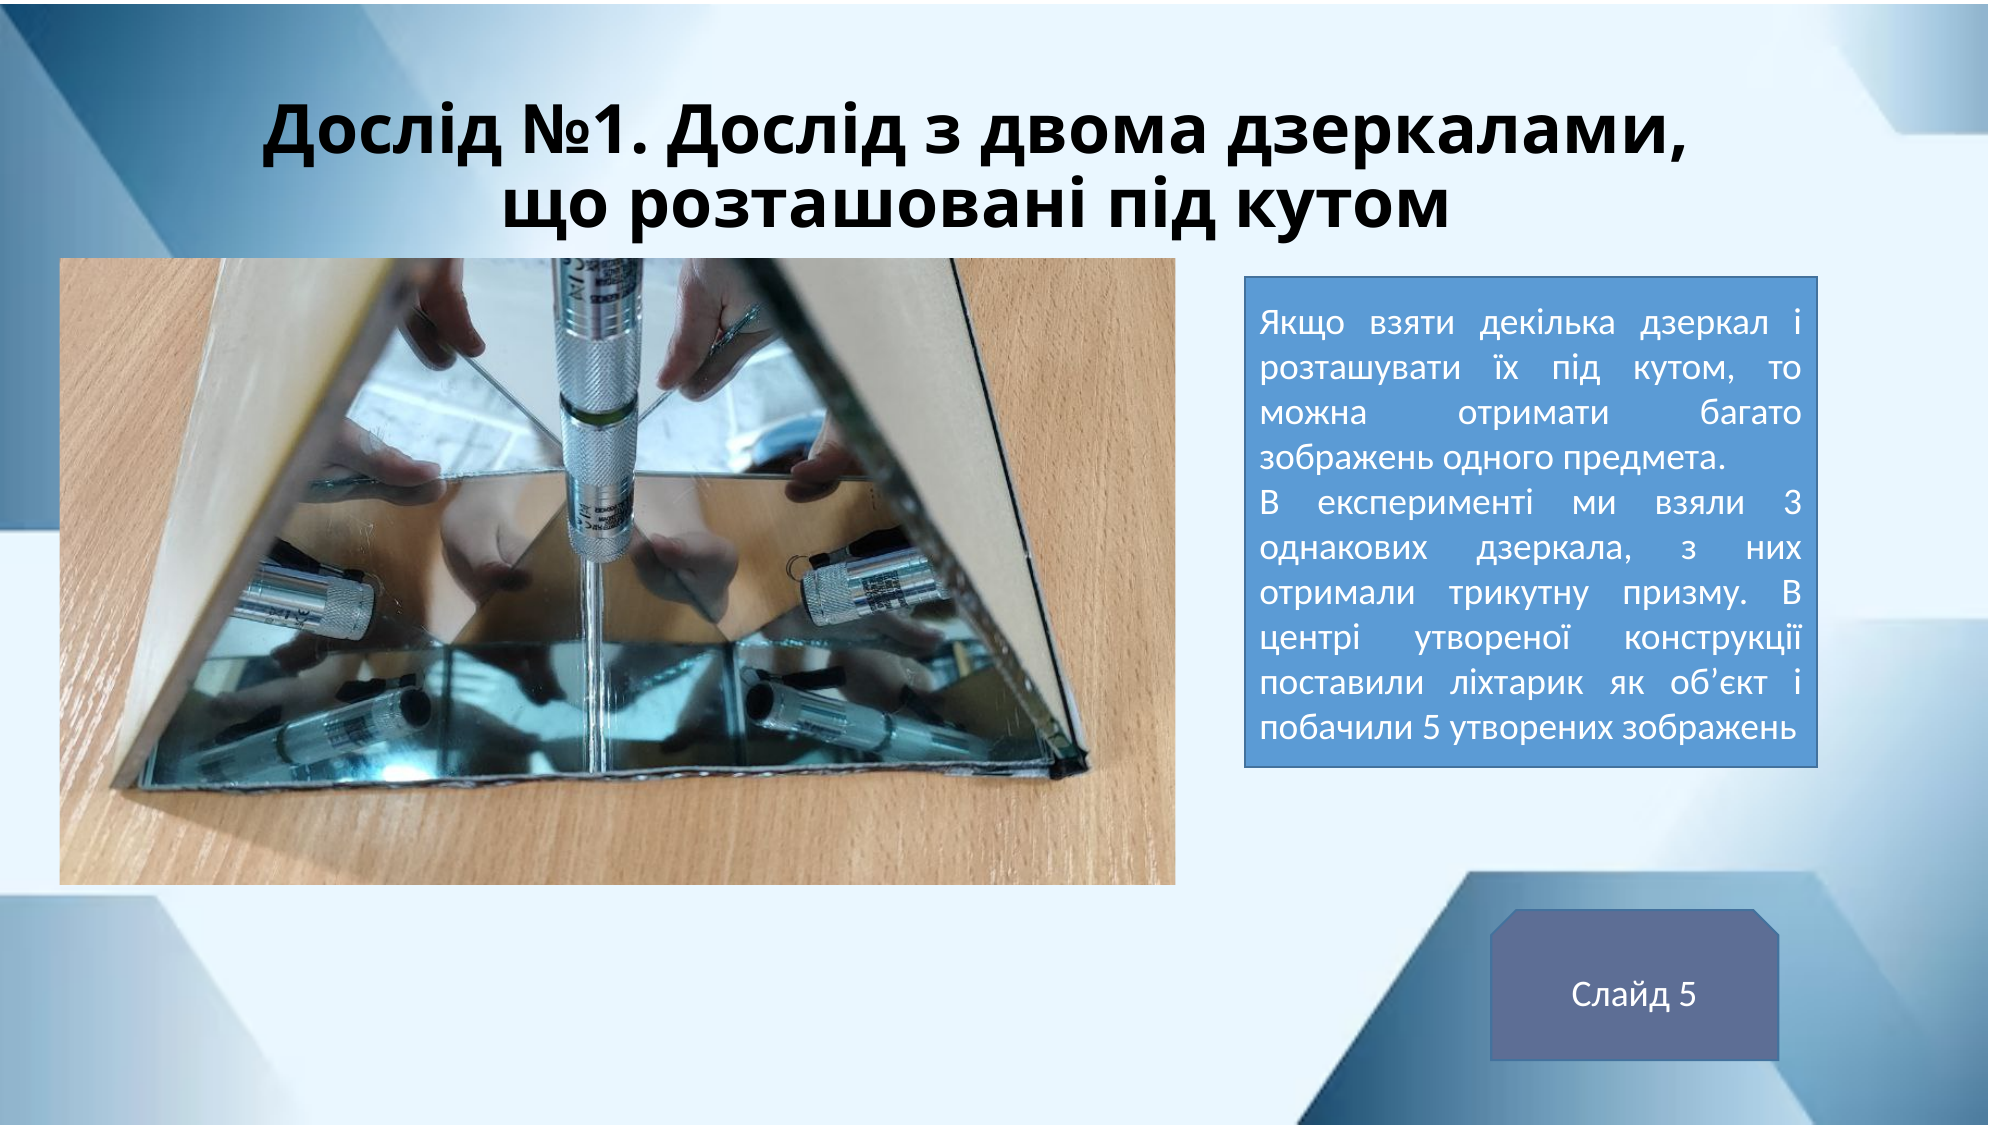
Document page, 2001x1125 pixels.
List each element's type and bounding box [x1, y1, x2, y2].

list [59, 258, 1176, 885]
picture [0, 4, 1988, 1125]
